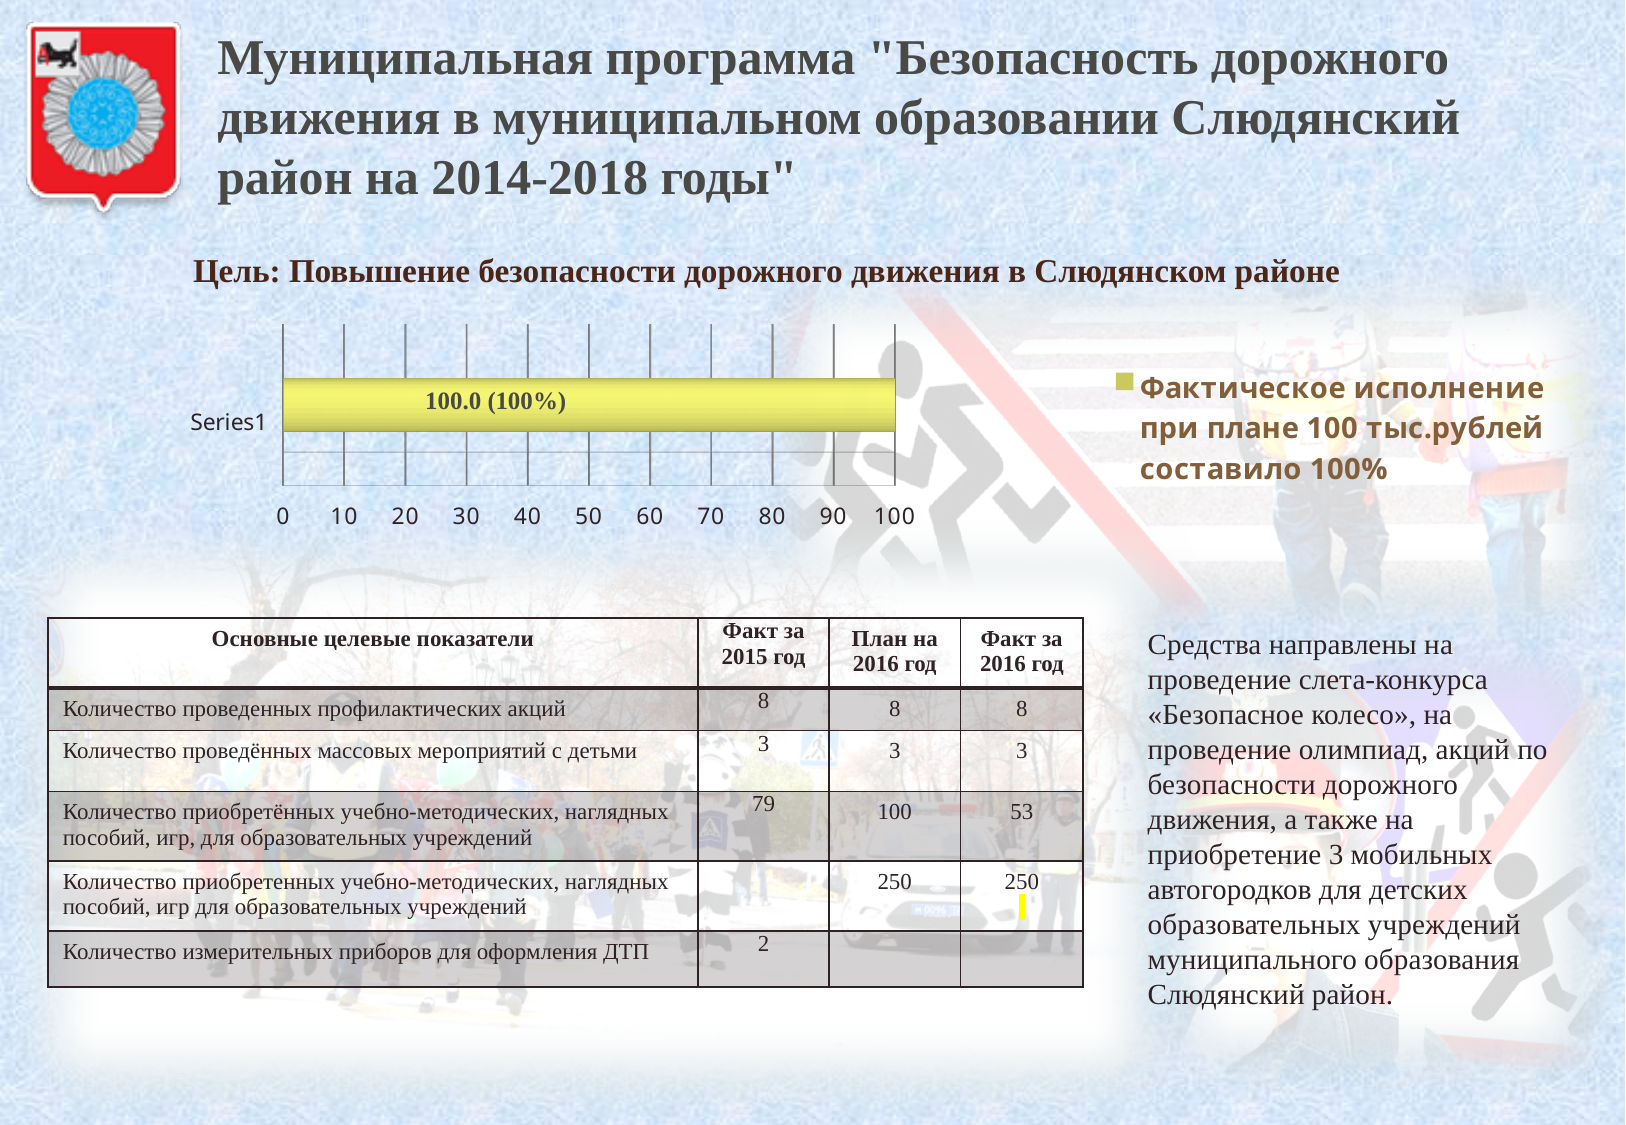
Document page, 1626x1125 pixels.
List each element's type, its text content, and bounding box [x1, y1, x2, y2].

title Муниципальная программа "Безопасность дорожного движения в муниципальном образовании Слюдянский район на 2014-2018 годы" [202, 41, 1598, 212]
chart [0, 320, 1567, 536]
picture [0, 0, 1626, 1125]
text_box Цель: Повышение безопасности дорожного движения в Слюдянском районе [178, 241, 1374, 297]
